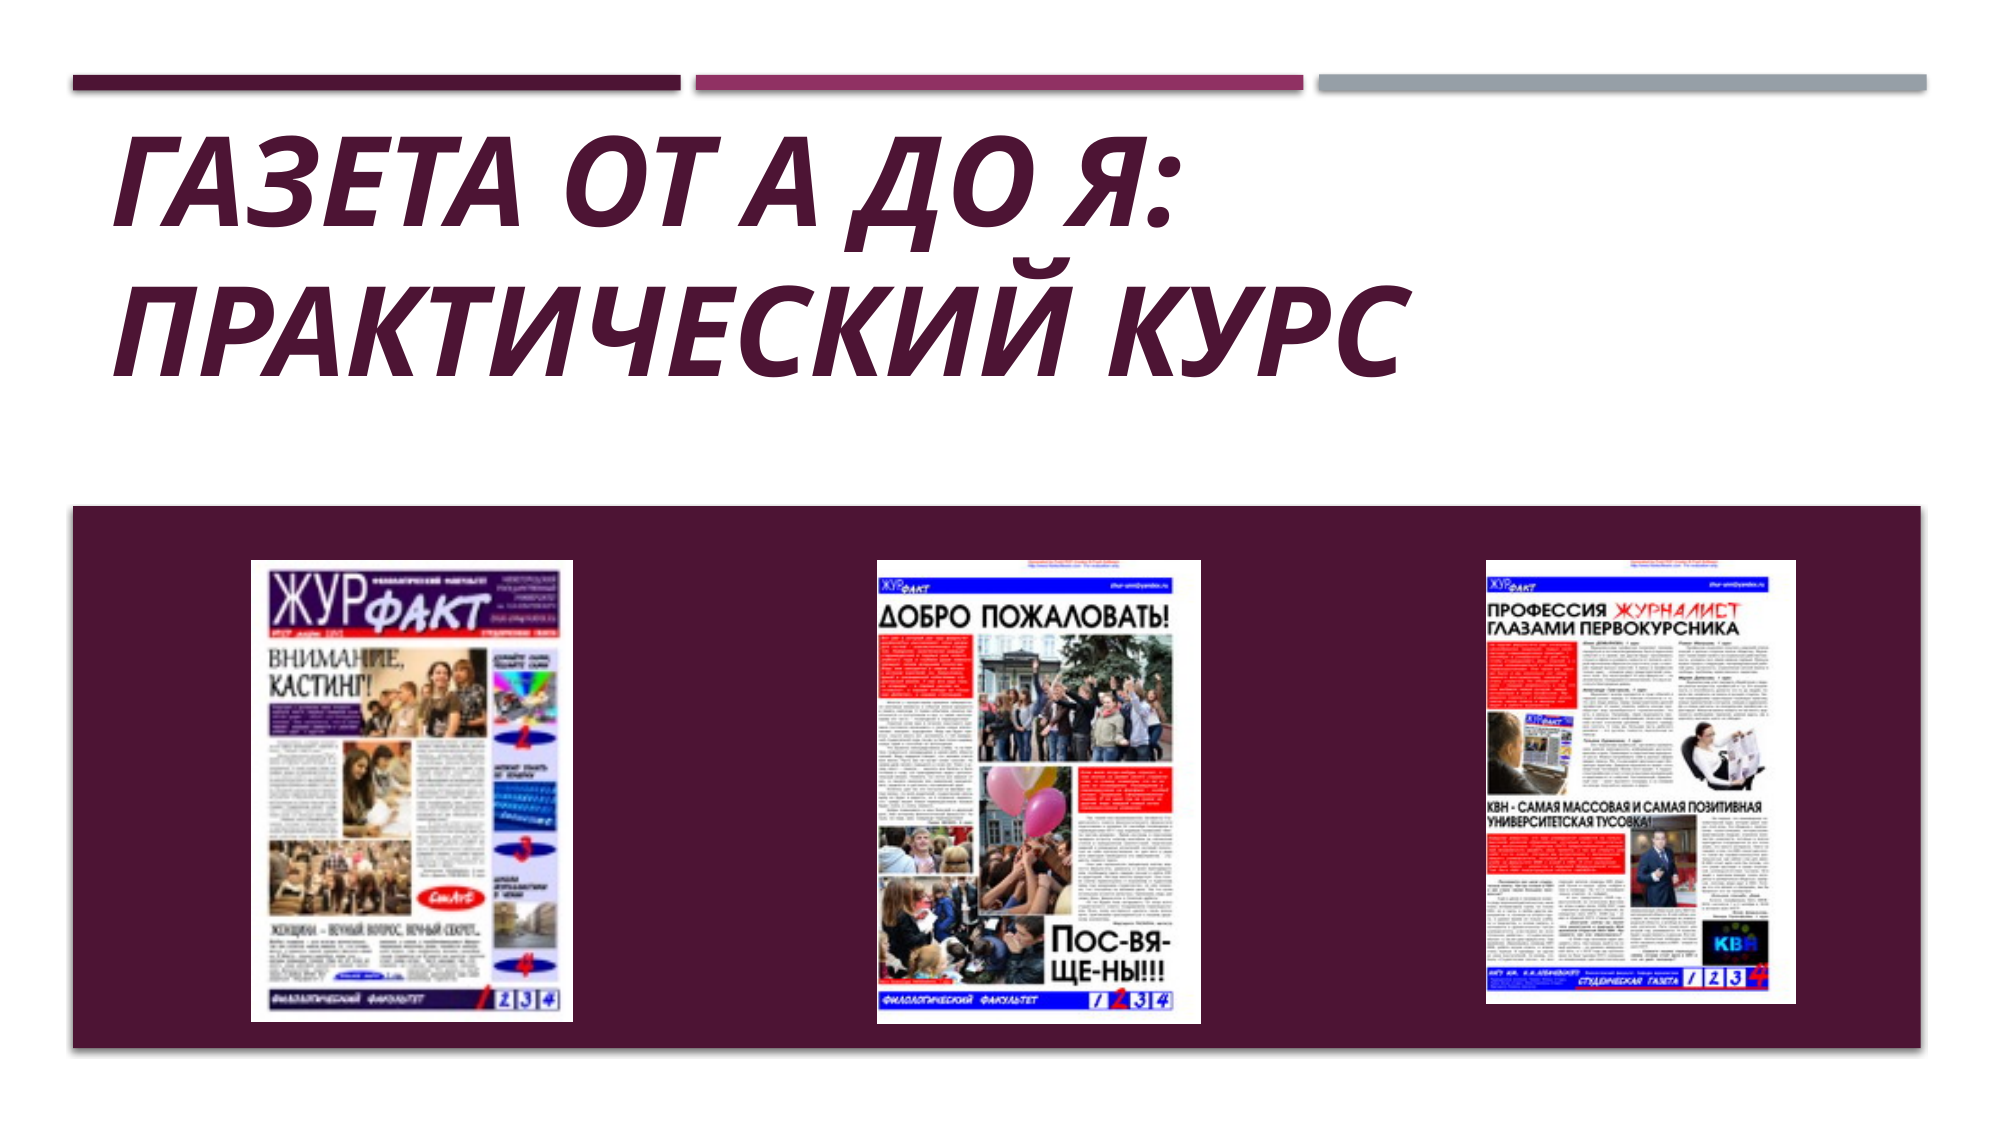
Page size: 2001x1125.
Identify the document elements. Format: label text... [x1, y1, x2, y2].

picture [250, 560, 574, 1022]
picture [876, 560, 1201, 1025]
title Газета от а до я: практический курс [95, 167, 1899, 410]
picture [1485, 560, 1796, 1005]
